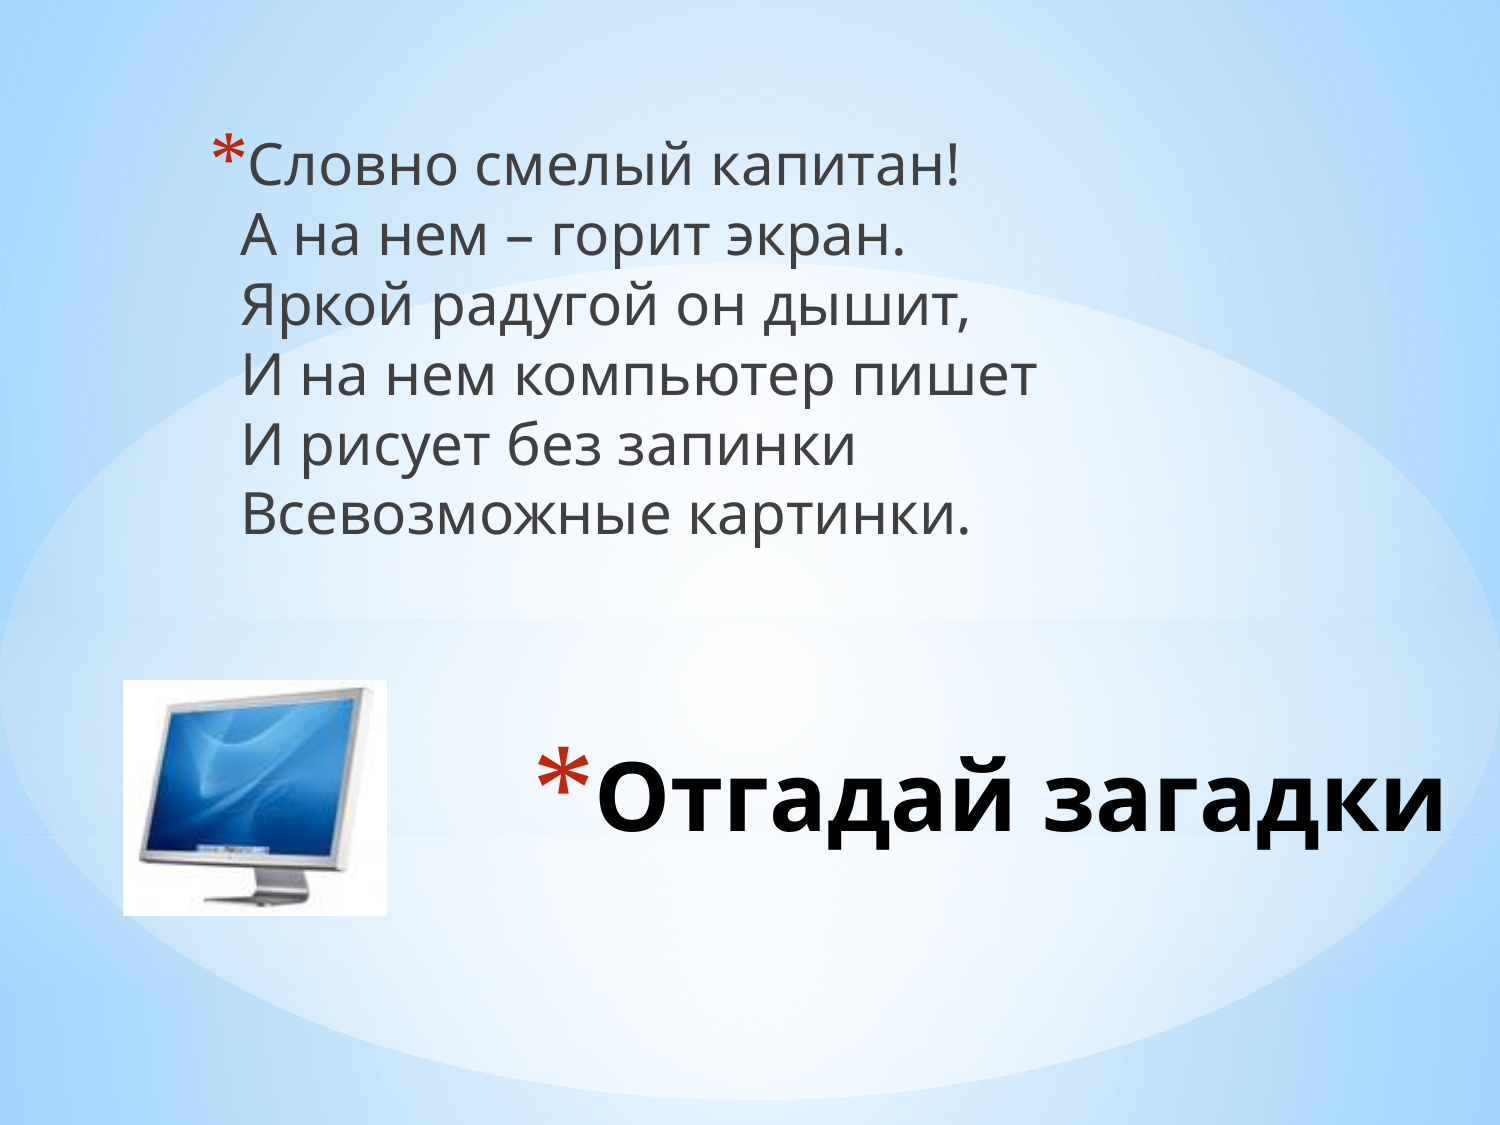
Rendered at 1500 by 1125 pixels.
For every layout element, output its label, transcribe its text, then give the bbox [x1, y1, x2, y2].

picture [123, 680, 387, 917]
list Словно смелый капитан! А на нем – горит экран. Яркой радугой он дышит, И на нем компьютер пишет И рисует без запинки Всевозможные картинки. [187, 120, 1238, 690]
title Отгадай загадки [395, 727, 1464, 916]
